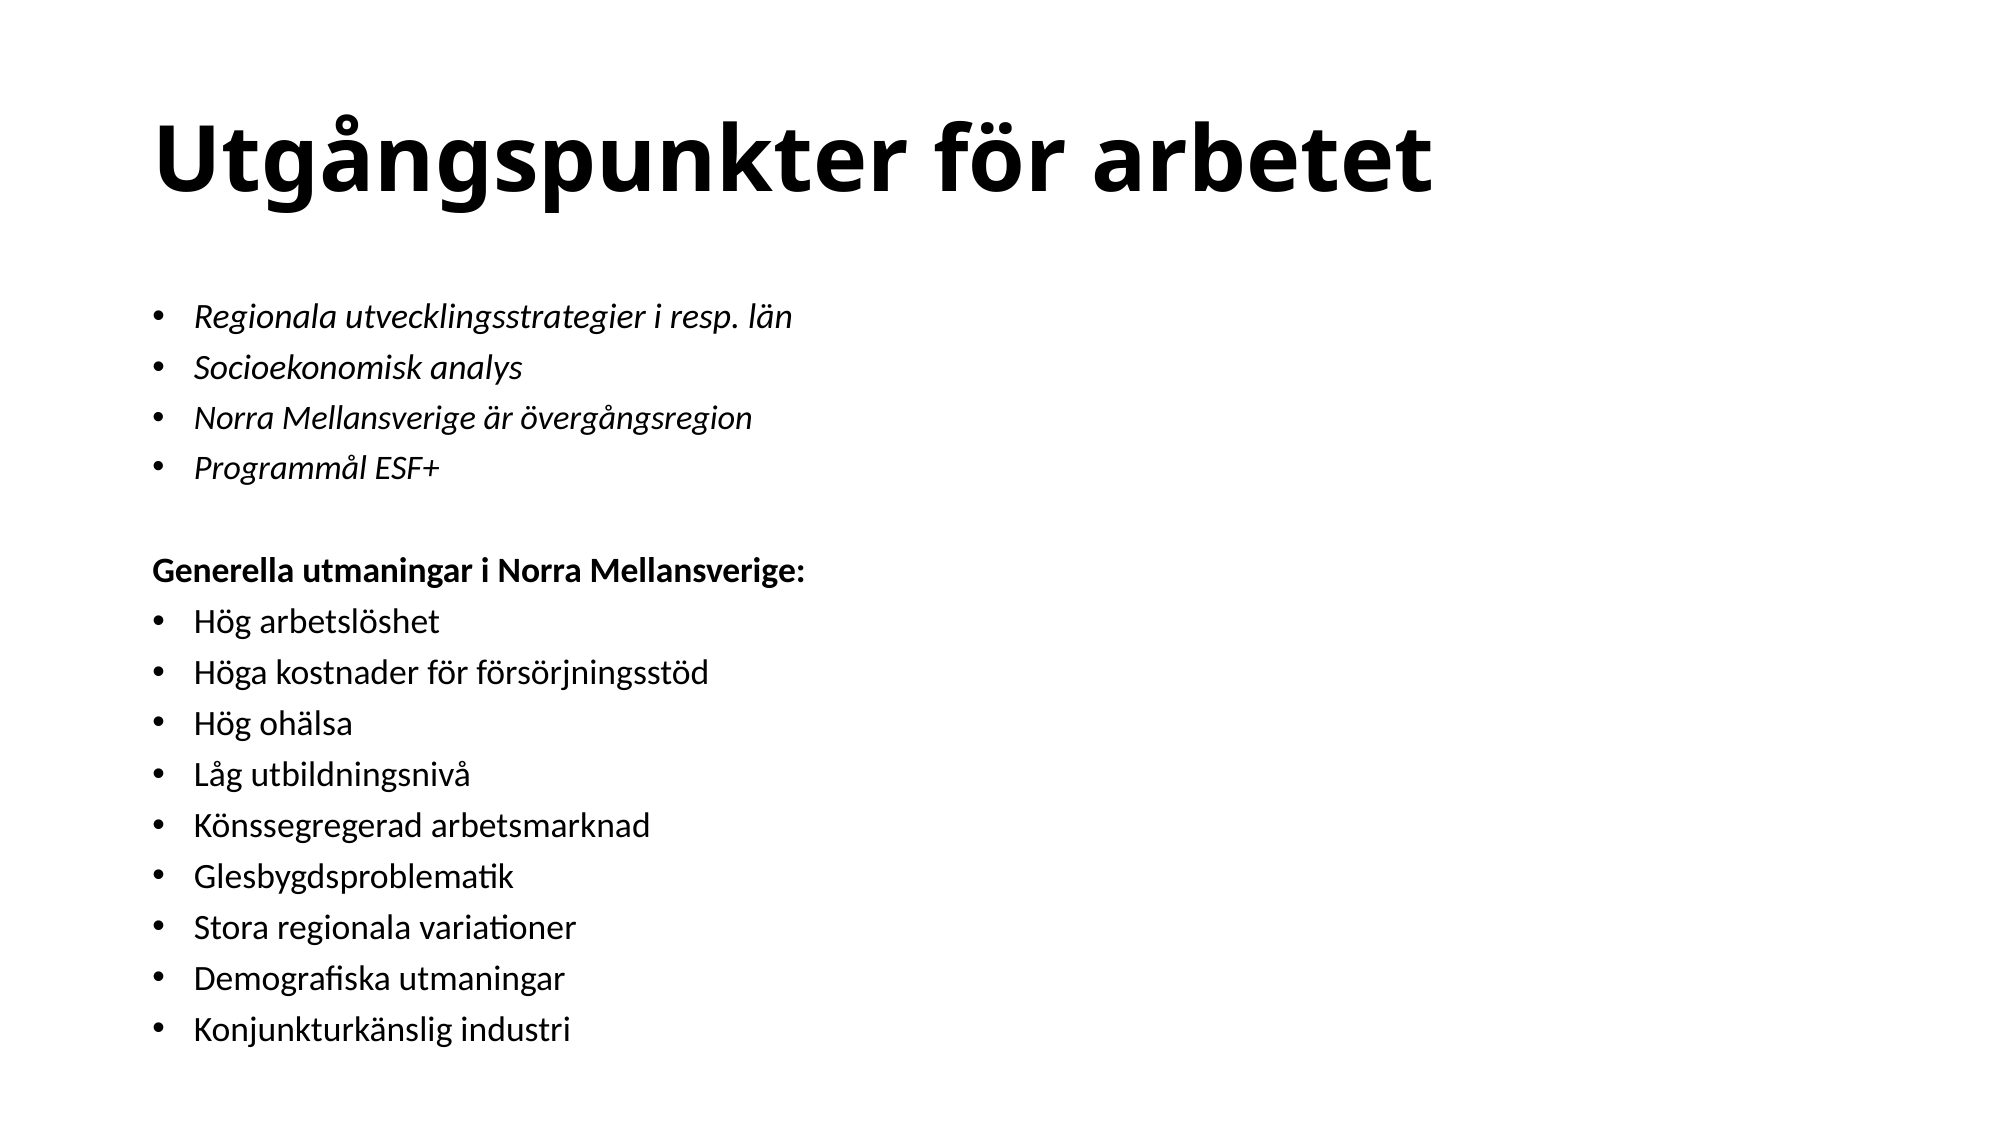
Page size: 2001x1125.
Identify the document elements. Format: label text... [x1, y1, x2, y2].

title Utgångspunkter för arbetet [137, 59, 1863, 263]
list Regionala utvecklingsstrategier i resp. län Socioekonomisk analys Norra Mellansverige är övergångsregion Programmål ESF+ Generella utmaningar i Norra Mellansverige: Hög arbetslöshet Höga kostnader för försörjningsstöd Hög ohälsa Låg utbildningsnivå Könssegregerad arbetsmarknad Glesbygdsproblematik Stora regionala variationer Demografiska utmaningar Konjunkturkänslig industri [137, 290, 2000, 1066]
